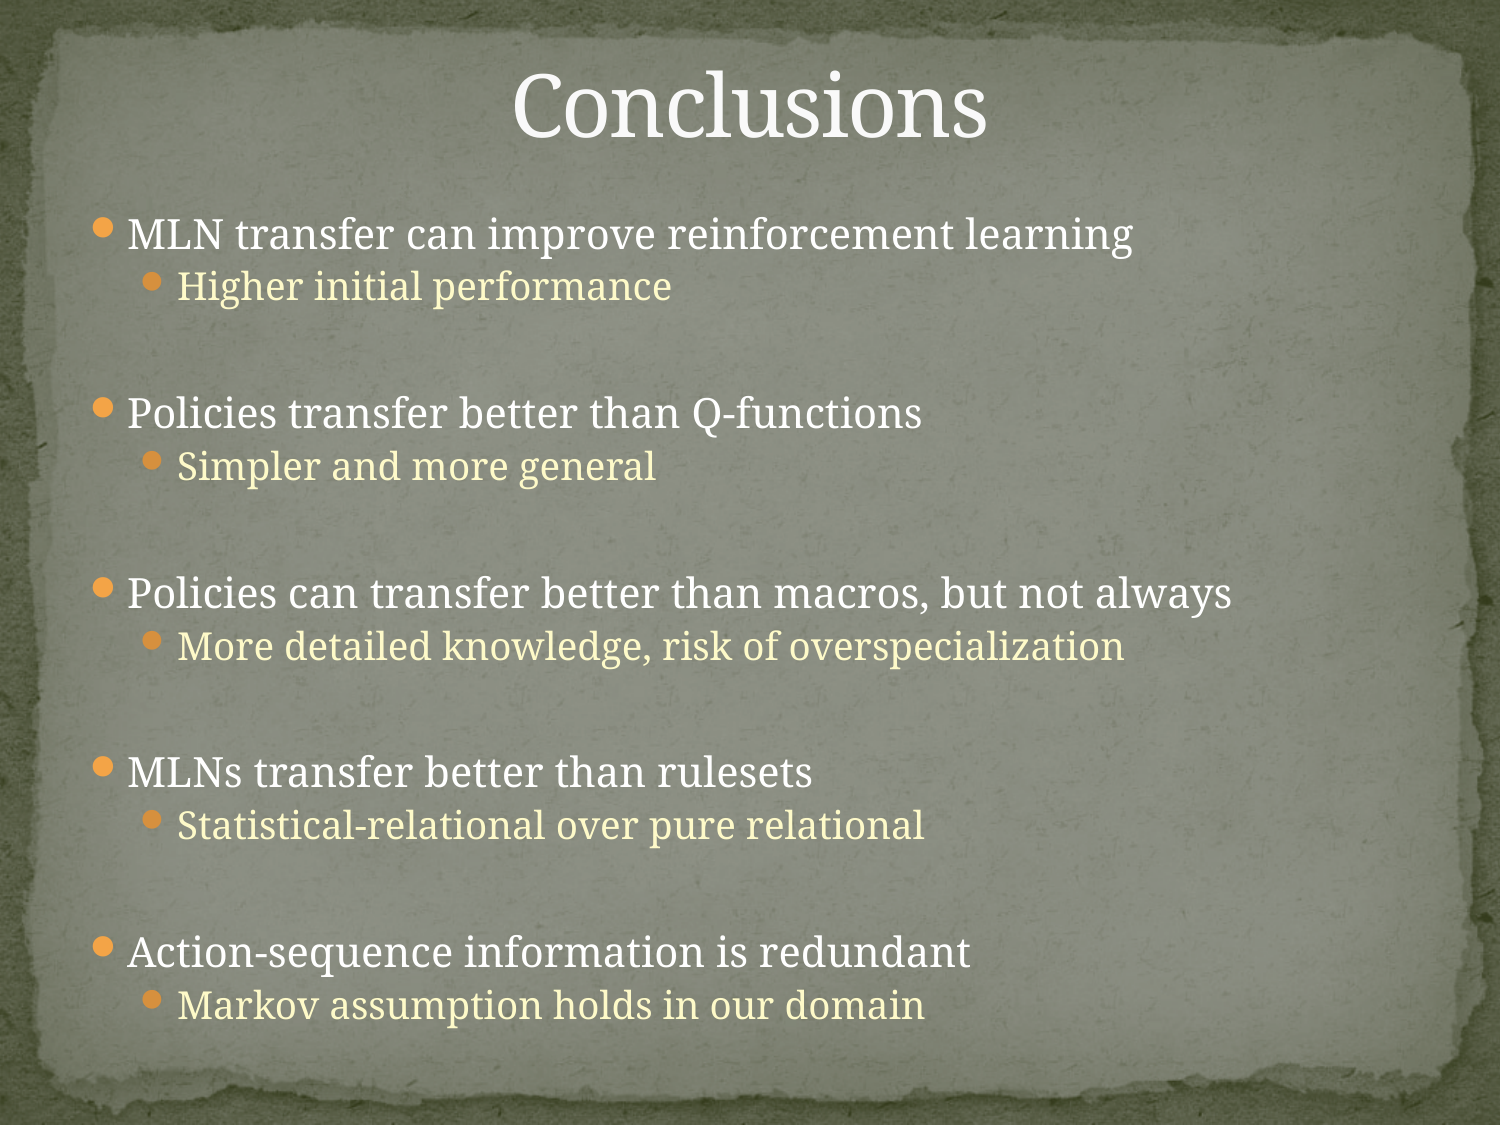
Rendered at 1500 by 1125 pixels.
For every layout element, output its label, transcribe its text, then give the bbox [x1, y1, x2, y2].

list MLN transfer can improve reinforcement learning Higher initial performance Policies transfer better than Q-functions Simpler and more general Policies can transfer better than macros, but not always More detailed knowledge, risk of overspecialization MLNs transfer better than rulesets Statistical-relational over pure relational Action-sequence information is redundant Markov assumption holds in our domain [75, 200, 1425, 1038]
title Conclusions [74, 24, 1425, 163]
